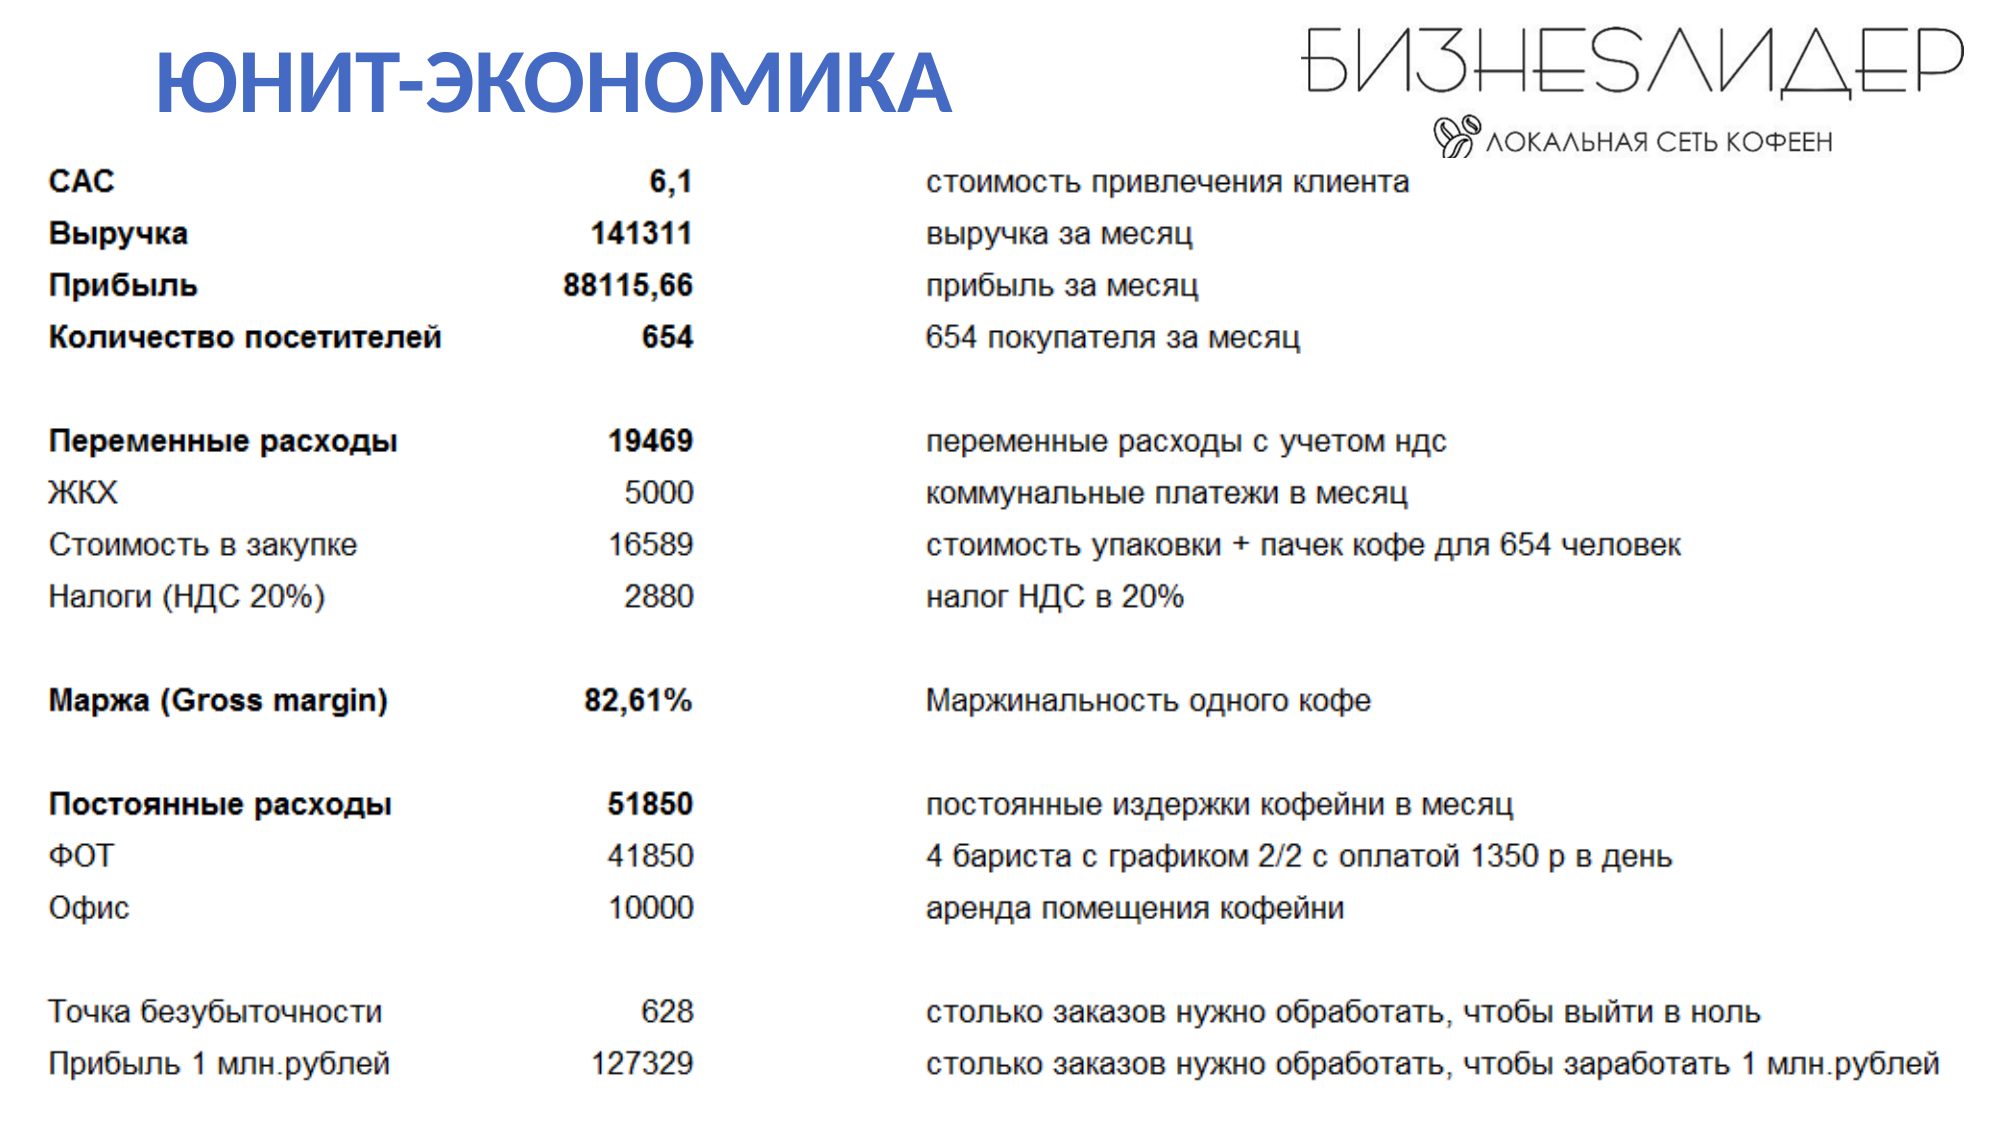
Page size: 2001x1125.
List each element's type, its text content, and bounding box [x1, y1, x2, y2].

picture [44, 0, 2000, 1092]
title Юнит-экономика [139, 28, 1301, 158]
